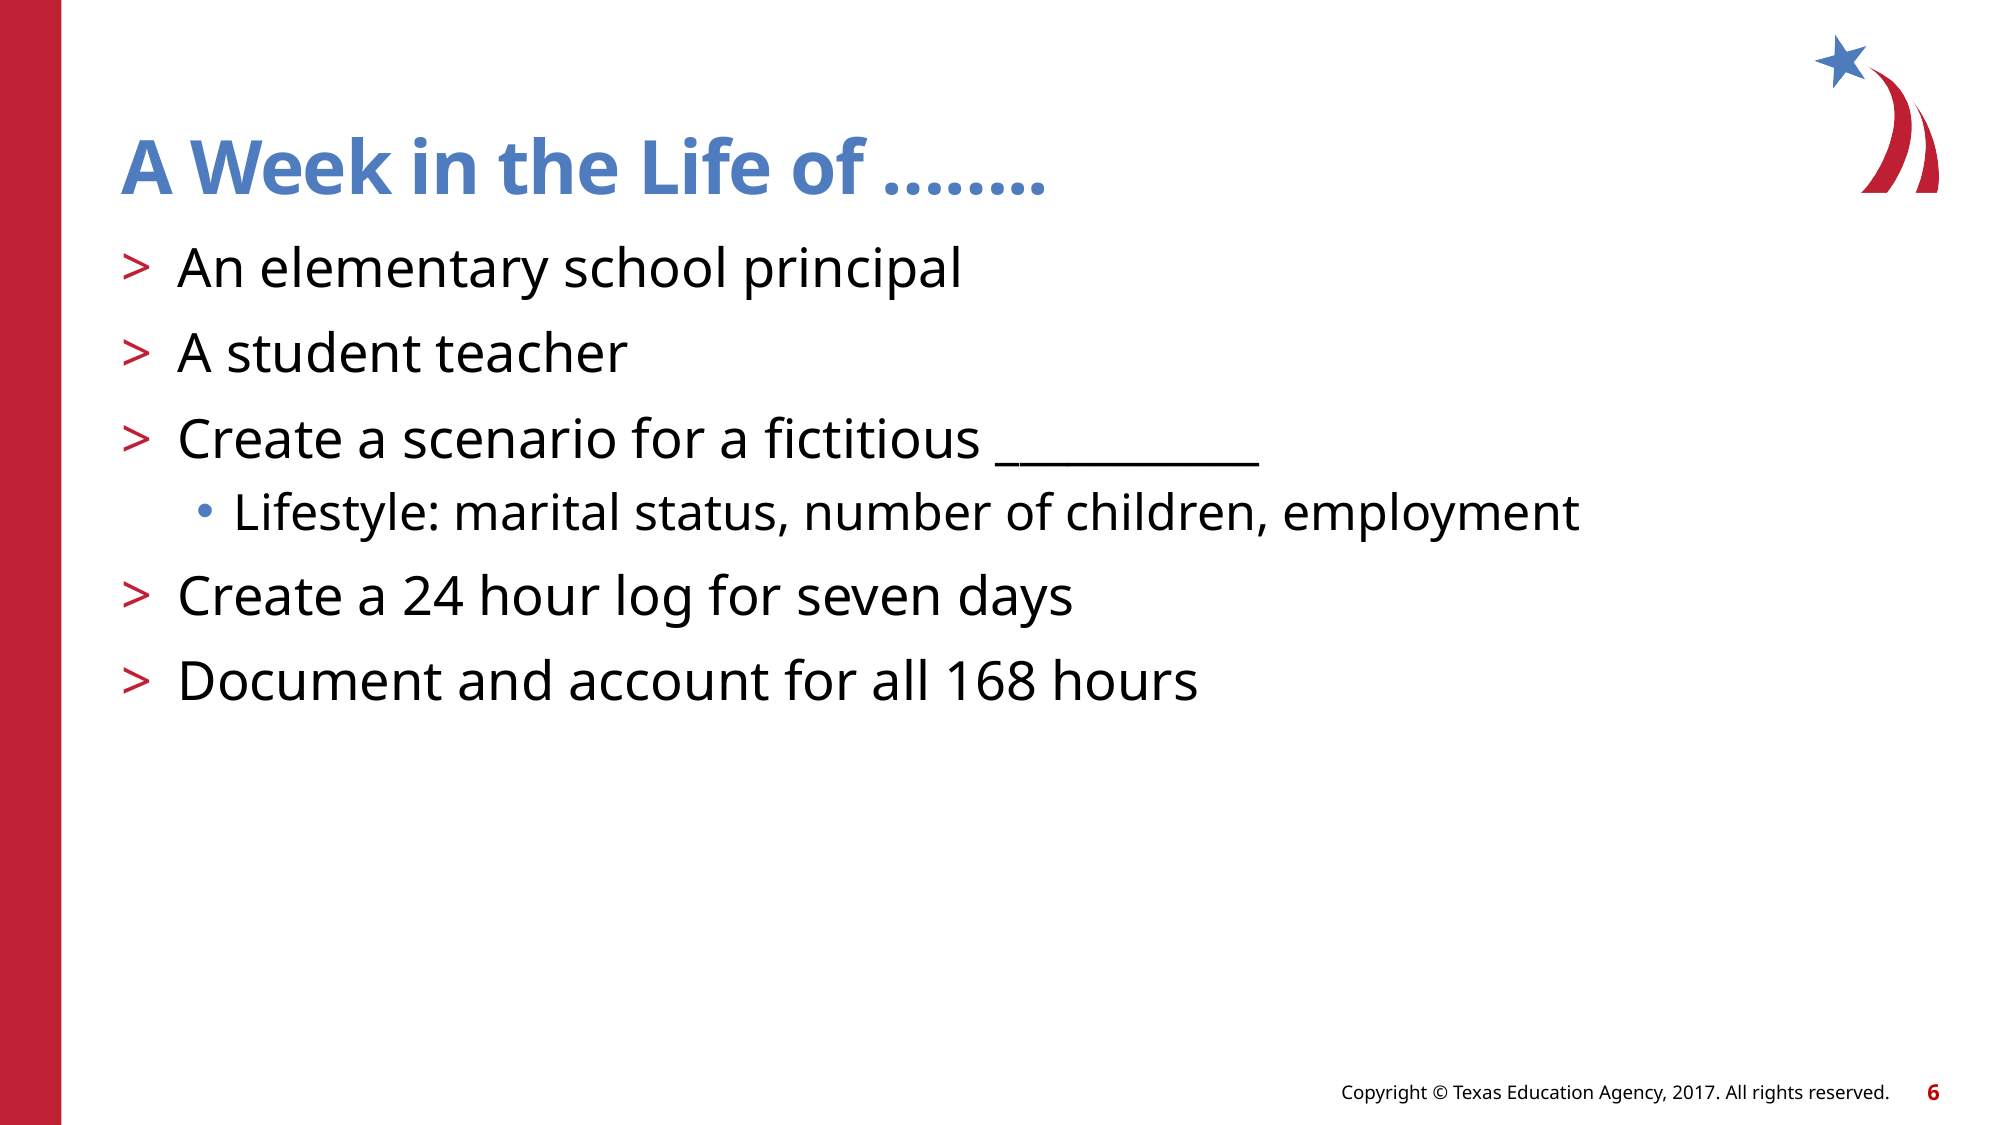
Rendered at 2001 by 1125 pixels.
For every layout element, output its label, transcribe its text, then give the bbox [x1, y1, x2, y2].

title A Week in the Life of …….. [121, 66, 1772, 211]
list An elementary school principal A student teacher Create a scenario for a fictitious ___________ Lifestyle: marital status, number of children, employment Create a 24 hour log for seven days Document and account for all 168 hours [121, 233, 1884, 1010]
picture [1814, 34, 1939, 193]
